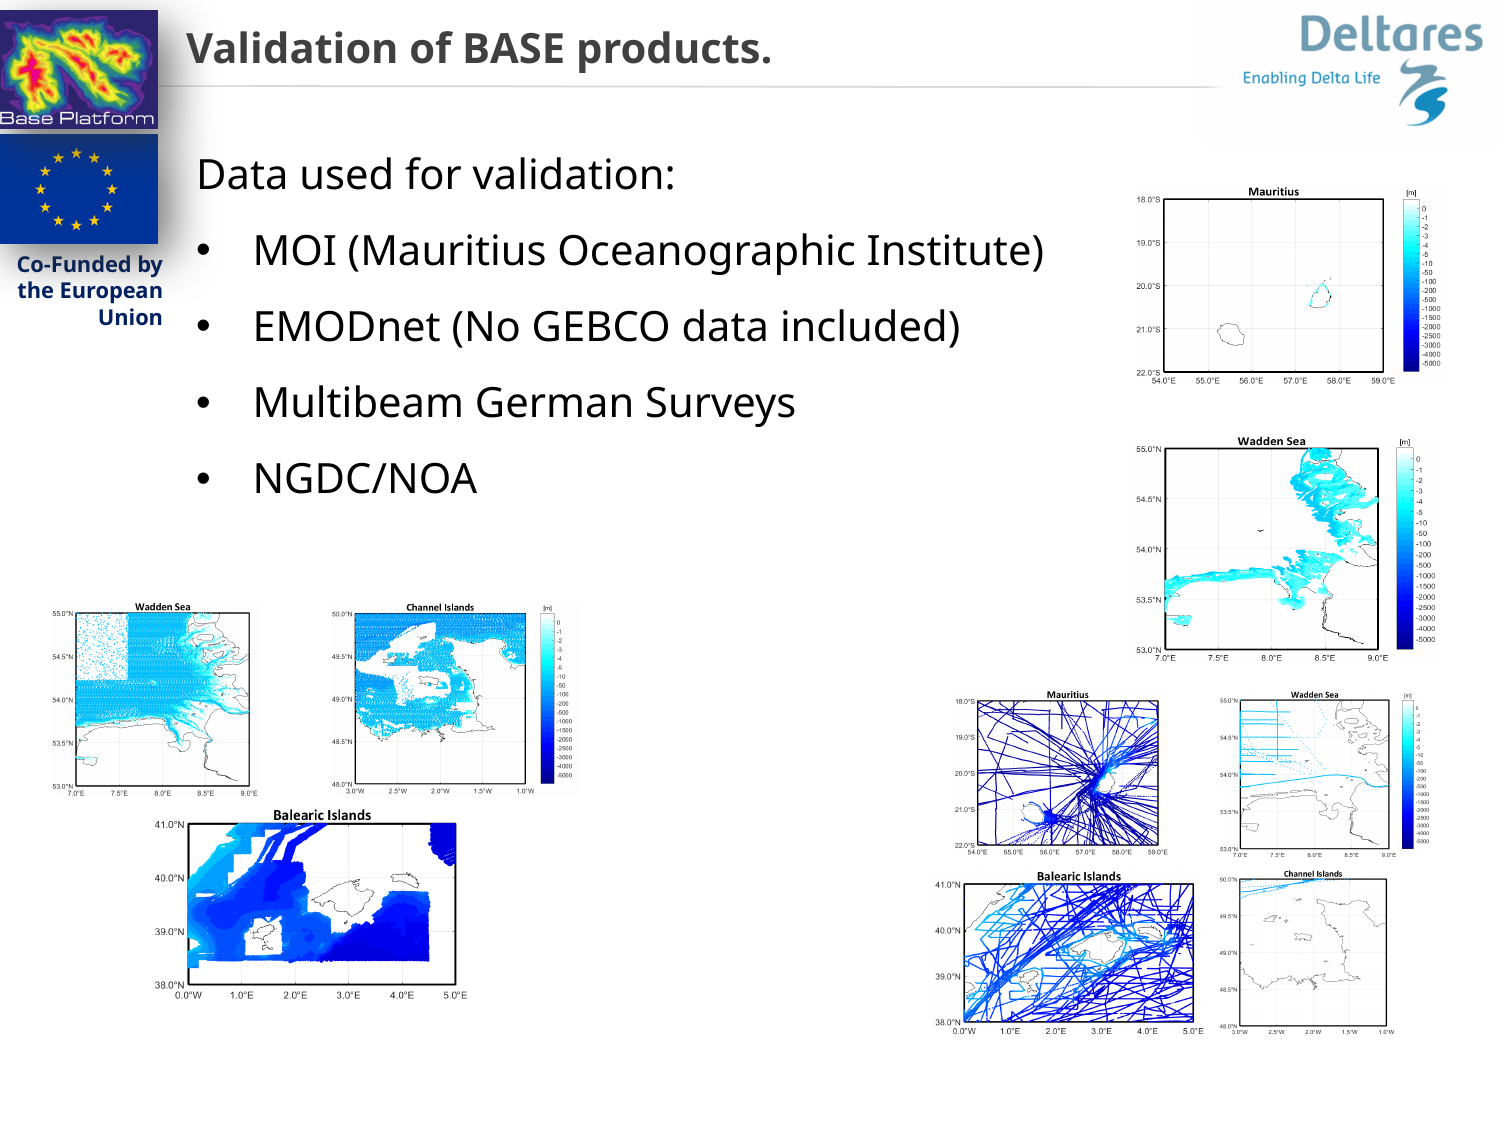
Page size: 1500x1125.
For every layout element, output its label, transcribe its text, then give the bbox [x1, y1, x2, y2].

picture [0, 596, 641, 1063]
picture [1136, 184, 1444, 386]
picture [891, 686, 1444, 1065]
list Data used for validation: MOI (Mauritius Oceanographic Institute) EMODnet (No GEBCO data included) Multibeam German Surveys NGDC/NOA [196, 149, 1444, 1007]
picture [0, 10, 158, 129]
picture [0, 134, 158, 244]
picture [1224, 13, 1500, 119]
picture [1132, 434, 1440, 663]
title Validation of BASE products. [171, 19, 1366, 73]
